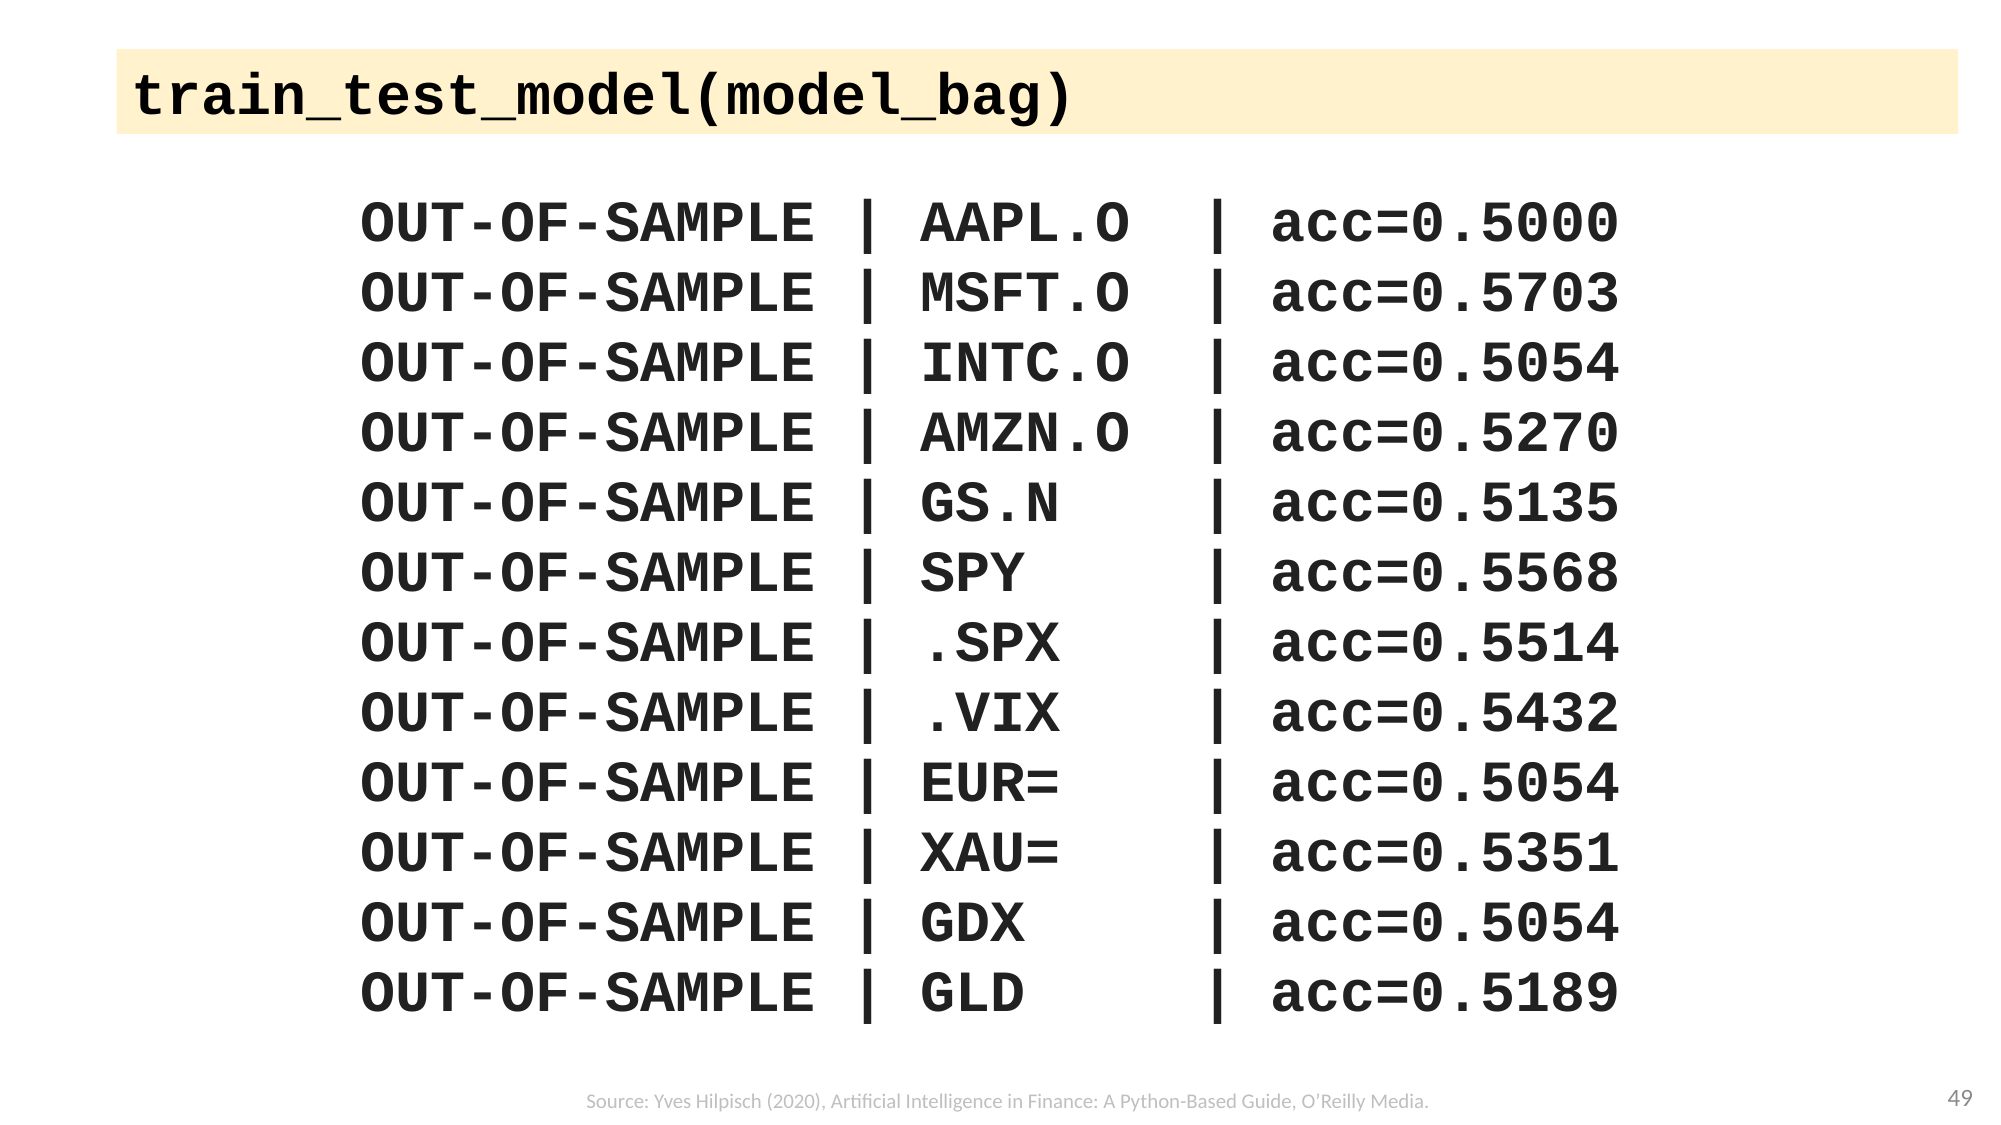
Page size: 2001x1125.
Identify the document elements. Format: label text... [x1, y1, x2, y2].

text_box OUT-OF-SAMPLE | AAPL.O | acc=0.5000 OUT-OF-SAMPLE | MSFT.O | acc=0.5703 OUT-OF-SAMPLE | INTC.O | acc=0.5054 OUT-OF-SAMPLE | AMZN.O | acc=0.5270 OUT-OF-SAMPLE | GS.N | acc=0.5135 OUT-OF-SAMPLE | SPY | acc=0.5568 OUT-OF-SAMPLE | .SPX | acc=0.5514 OUT-OF-SAMPLE | .VIX | acc=0.5432 OUT-OF-SAMPLE | EUR= | acc=0.5054 OUT-OF-SAMPLE | XAU= | acc=0.5351 OUT-OF-SAMPLE | GDX | acc=0.5054 OUT-OF-SAMPLE | GLD | acc=0.5189 [345, 175, 1655, 1031]
text_box train_test_model(model_bag) [116, 49, 1959, 134]
slide_number 49 [1830, 1076, 1989, 1116]
text_box Source: Yves Hilpisch (2020), Artificial Intelligence in Finance: A Python-Based Guide, O’Reilly Media. [316, 1079, 1700, 1120]
